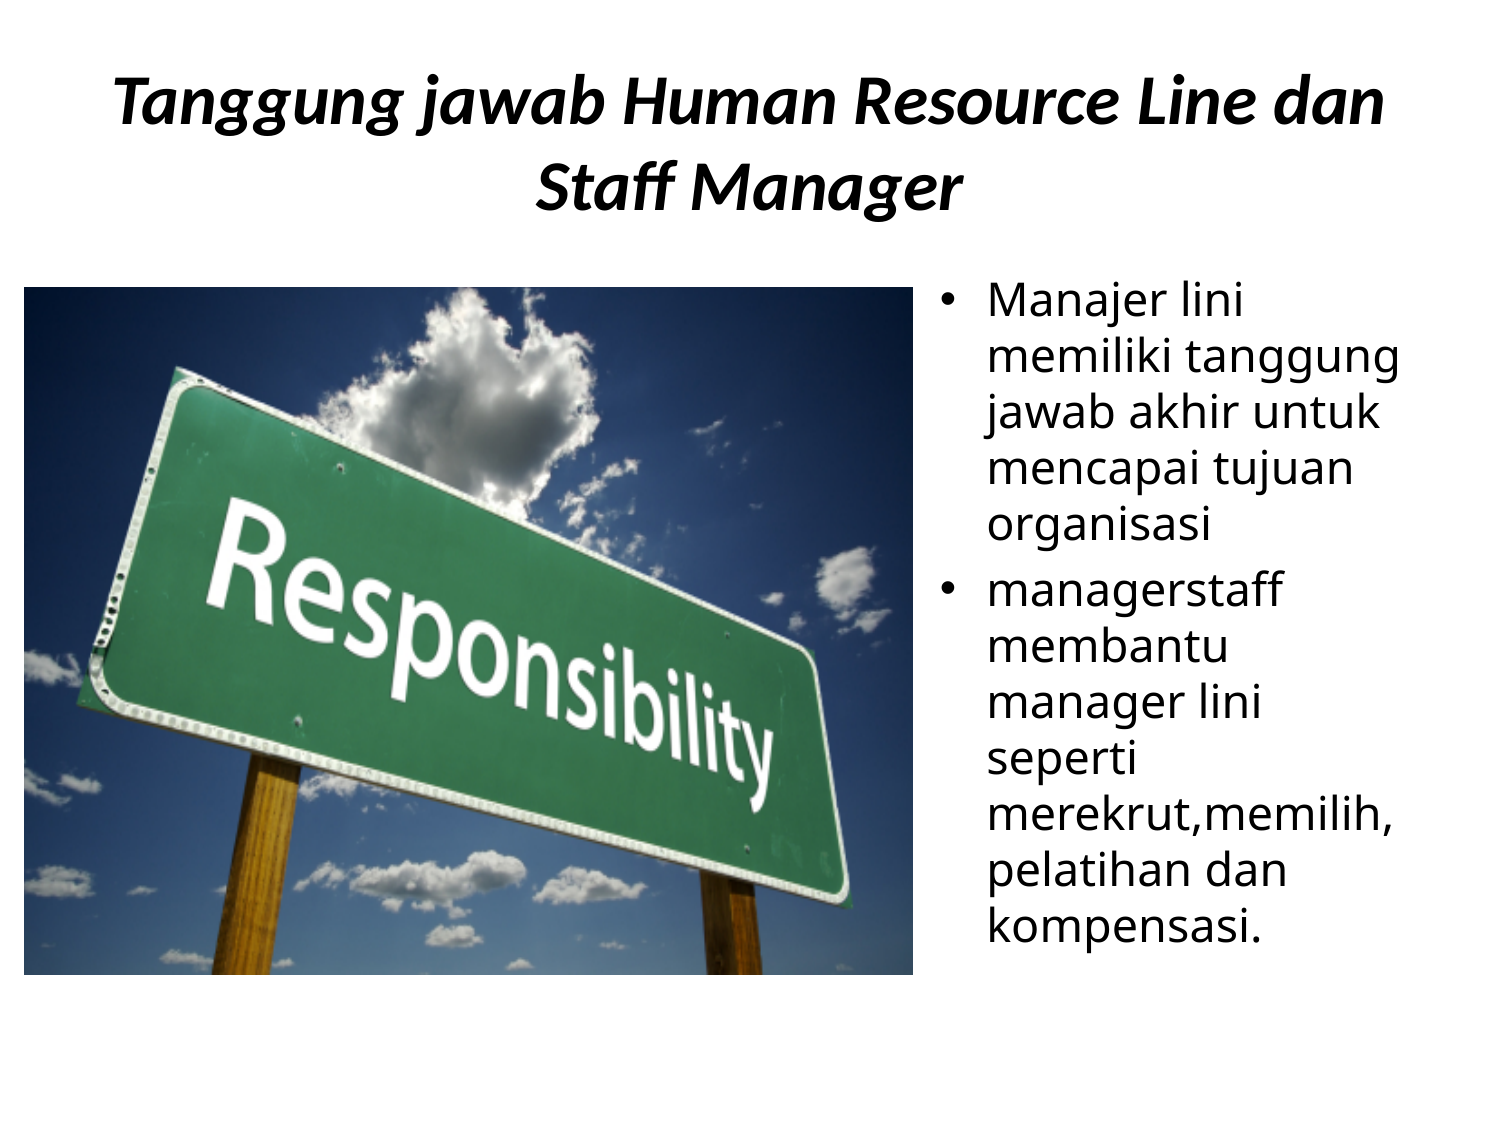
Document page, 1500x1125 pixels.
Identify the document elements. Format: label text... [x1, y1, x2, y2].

title Tanggung jawab Human Resource Line dan Staff Manager [75, 45, 1425, 233]
list Manajer lini memiliki tanggung jawab akhir untuk mencapai tujuan organisasi managerstaff membantu manager lini seperti merekrut,memilih,pelatihan dan kompensasi. [924, 262, 1425, 1005]
picture [24, 287, 913, 976]
